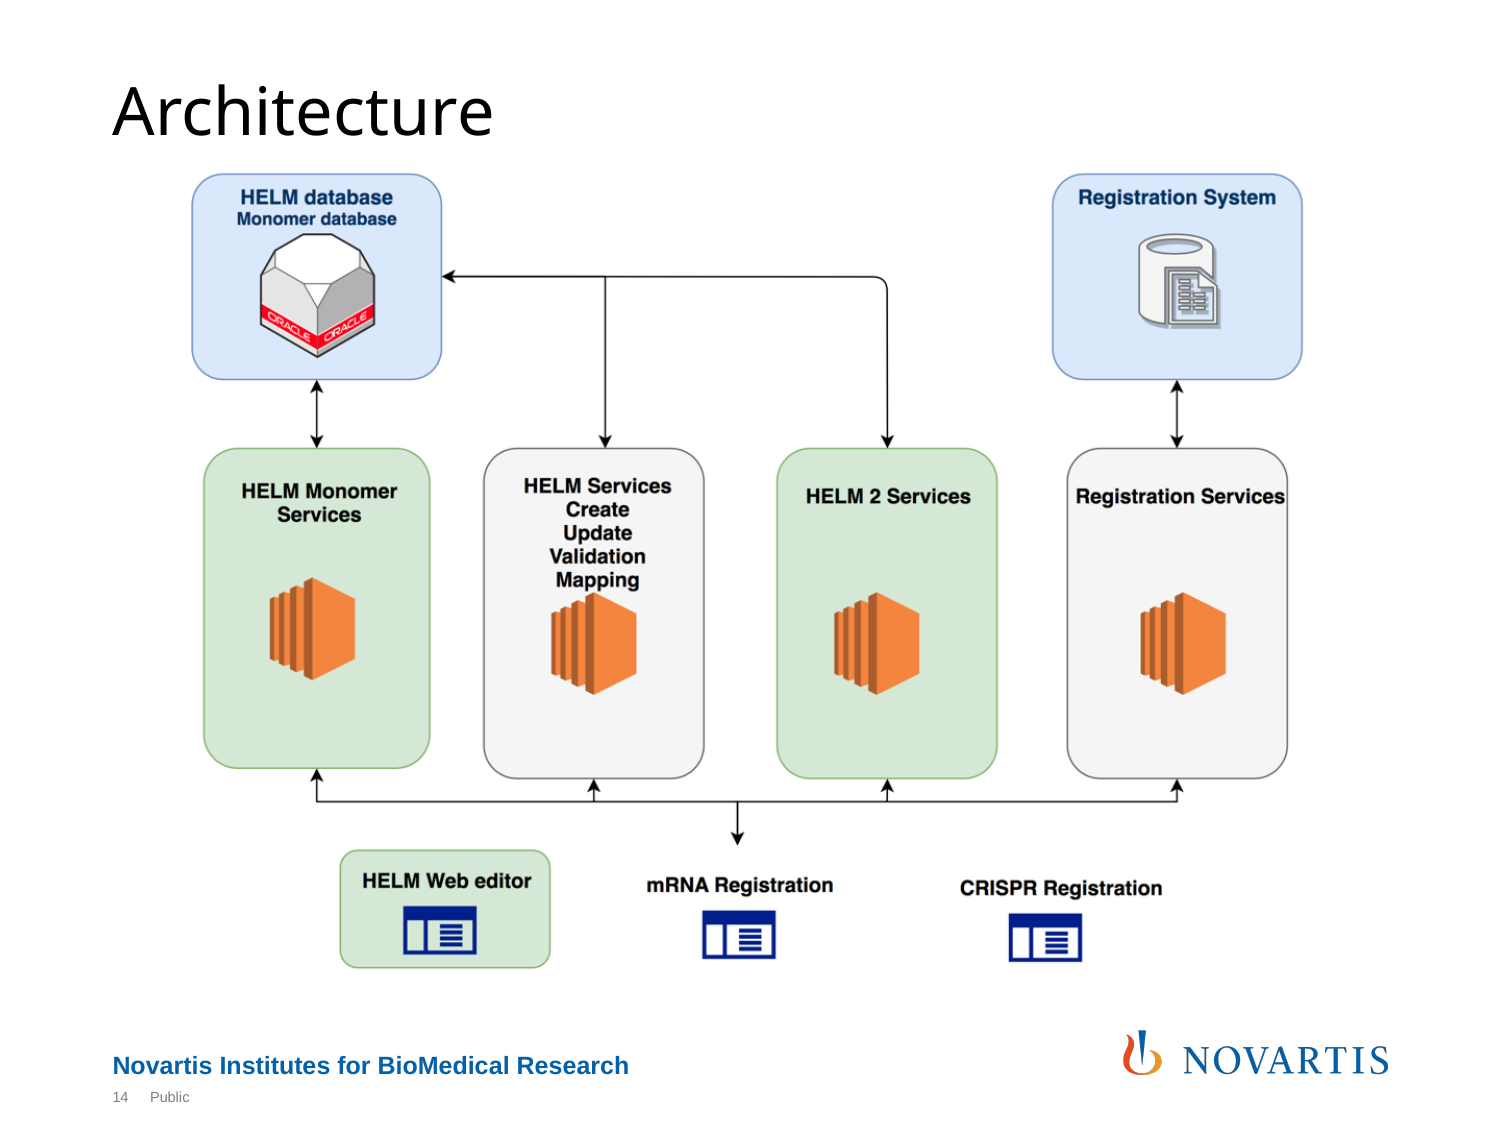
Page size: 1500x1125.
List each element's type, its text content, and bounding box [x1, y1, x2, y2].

footer Public [150, 1087, 1088, 1125]
picture [1120, 1027, 1391, 1078]
picture [165, 157, 1335, 1013]
title Architecture [112, 75, 1388, 233]
slide_number 14 [112, 1087, 150, 1125]
